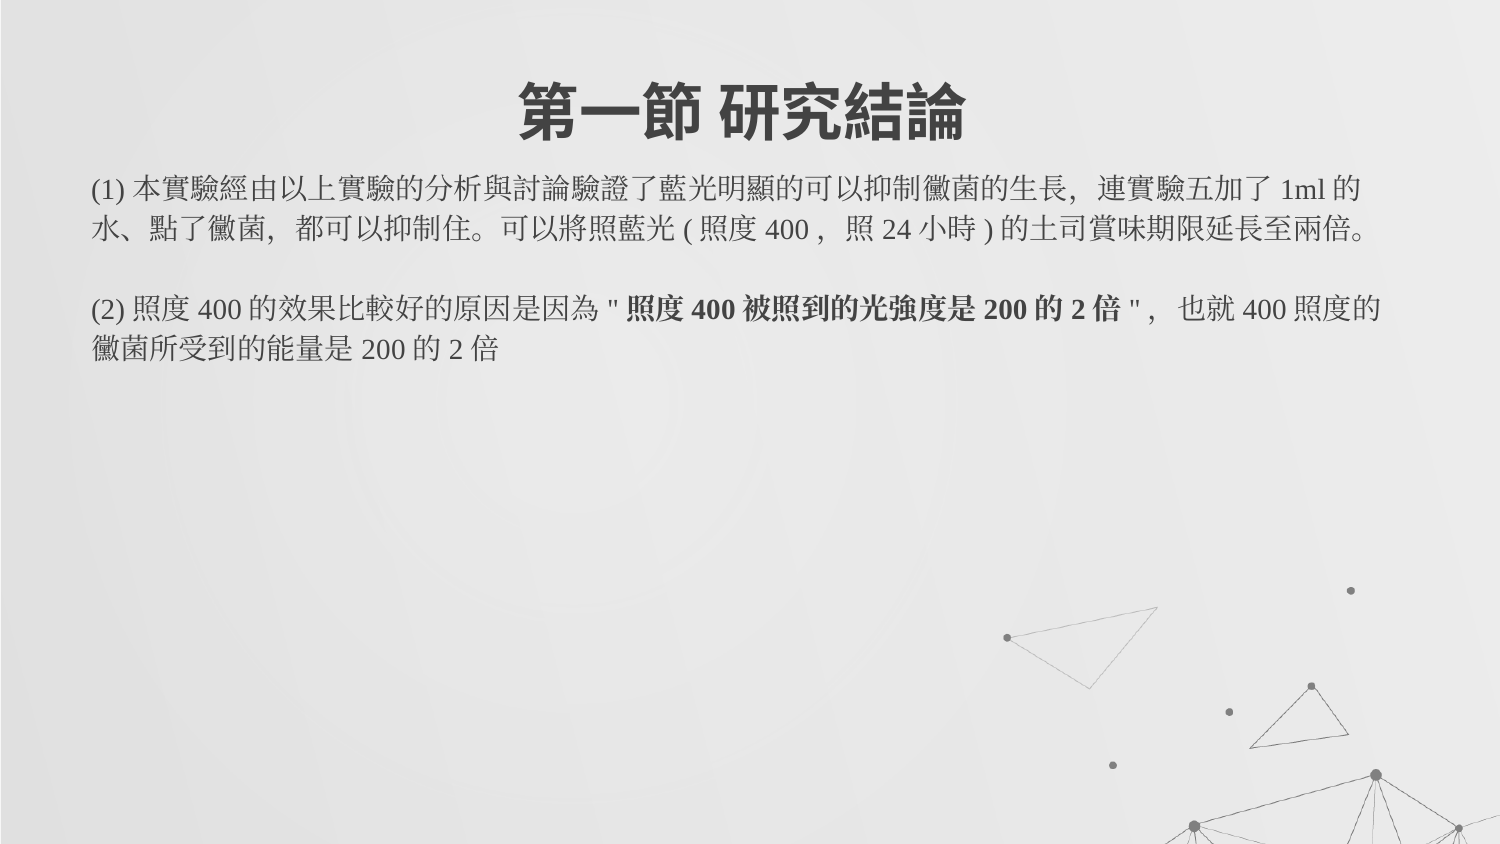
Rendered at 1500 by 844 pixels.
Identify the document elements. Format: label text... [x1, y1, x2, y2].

picture [0, 0, 1500, 844]
title 第一節 研究結論 [322, 57, 1178, 149]
subtitle (1)本實驗經由以上實驗的分析與討論驗證了藍光明顯的可以抑制黴菌的生長，連實驗五加了1ml的水、點了黴菌，都可以抑制住。可以將照藍光(照度400，照24小時)的土司賞味期限延長至兩倍。 (2)照度400的效果比較好的原因是因為"照度400被照到的光強度是200的2倍"，也就400照度的黴菌所受到的能量是200的2倍 [76, 149, 1424, 844]
